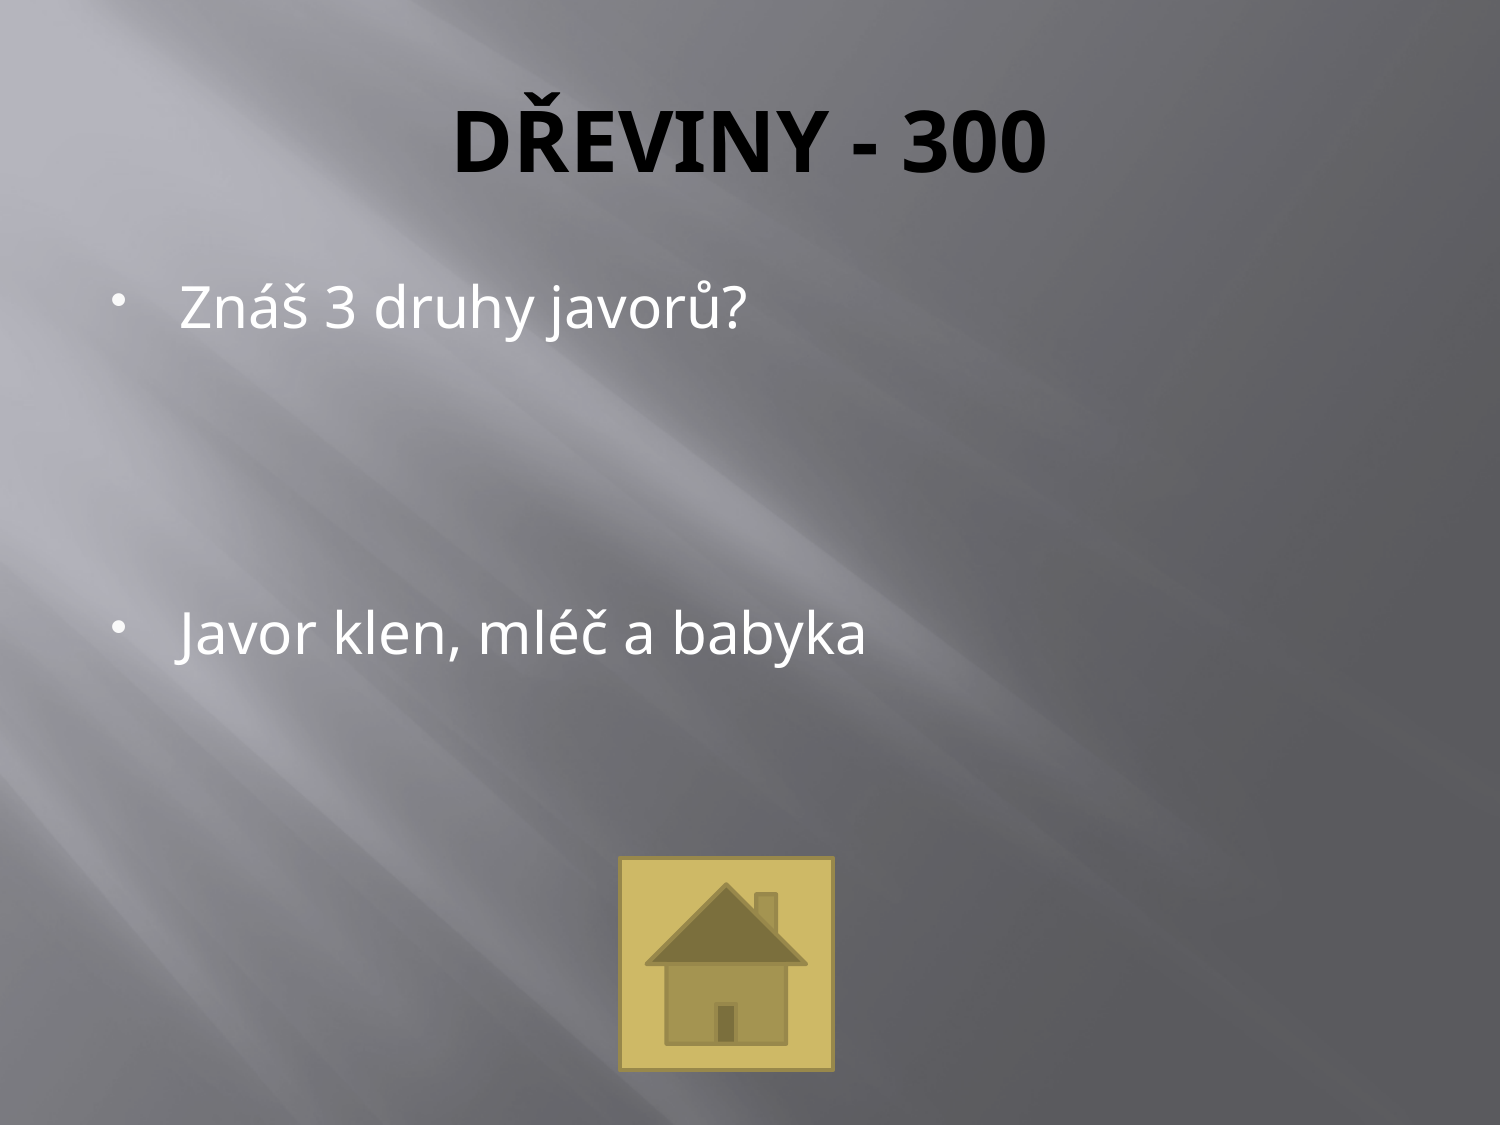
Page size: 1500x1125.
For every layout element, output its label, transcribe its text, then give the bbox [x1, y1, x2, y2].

title DŘEVINY - 300 [75, 45, 1425, 233]
text_box [618, 856, 835, 1072]
list Znáš 3 druhy javorů? Javor klen, mléč a babyka [75, 262, 1425, 1035]
